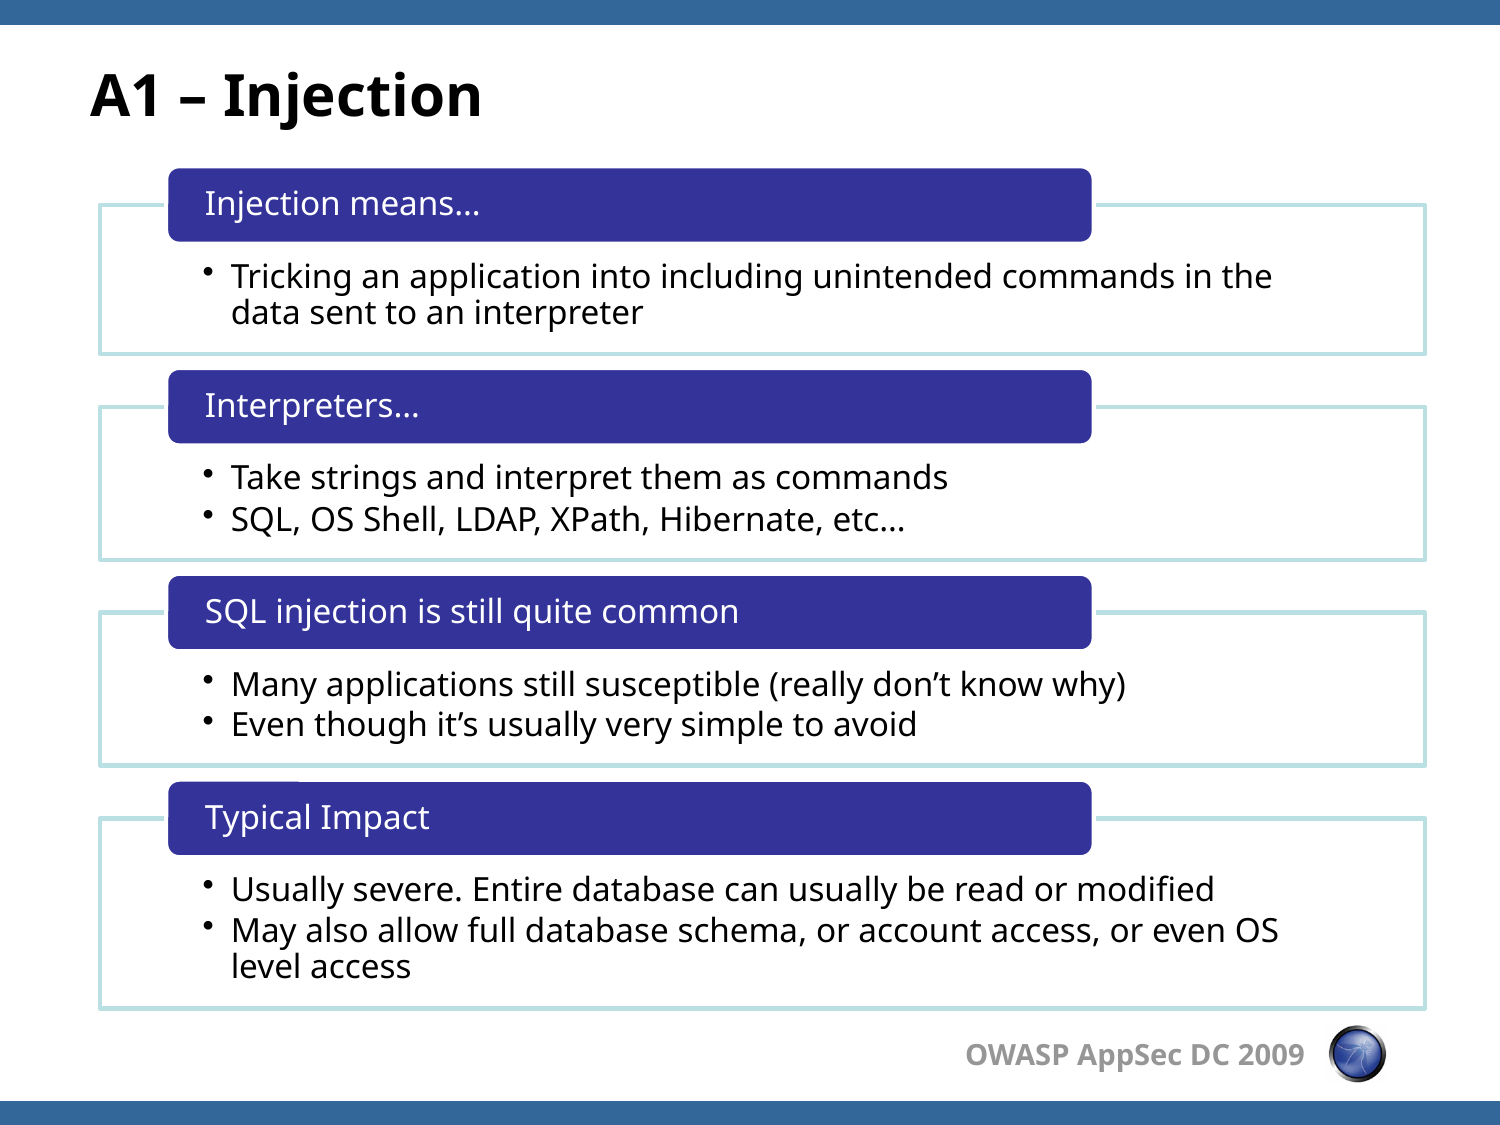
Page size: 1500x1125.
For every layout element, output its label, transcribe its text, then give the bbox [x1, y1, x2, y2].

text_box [99, 149, 1426, 1026]
title A1 – Injection [74, 27, 1426, 159]
picture [1325, 1026, 1388, 1083]
